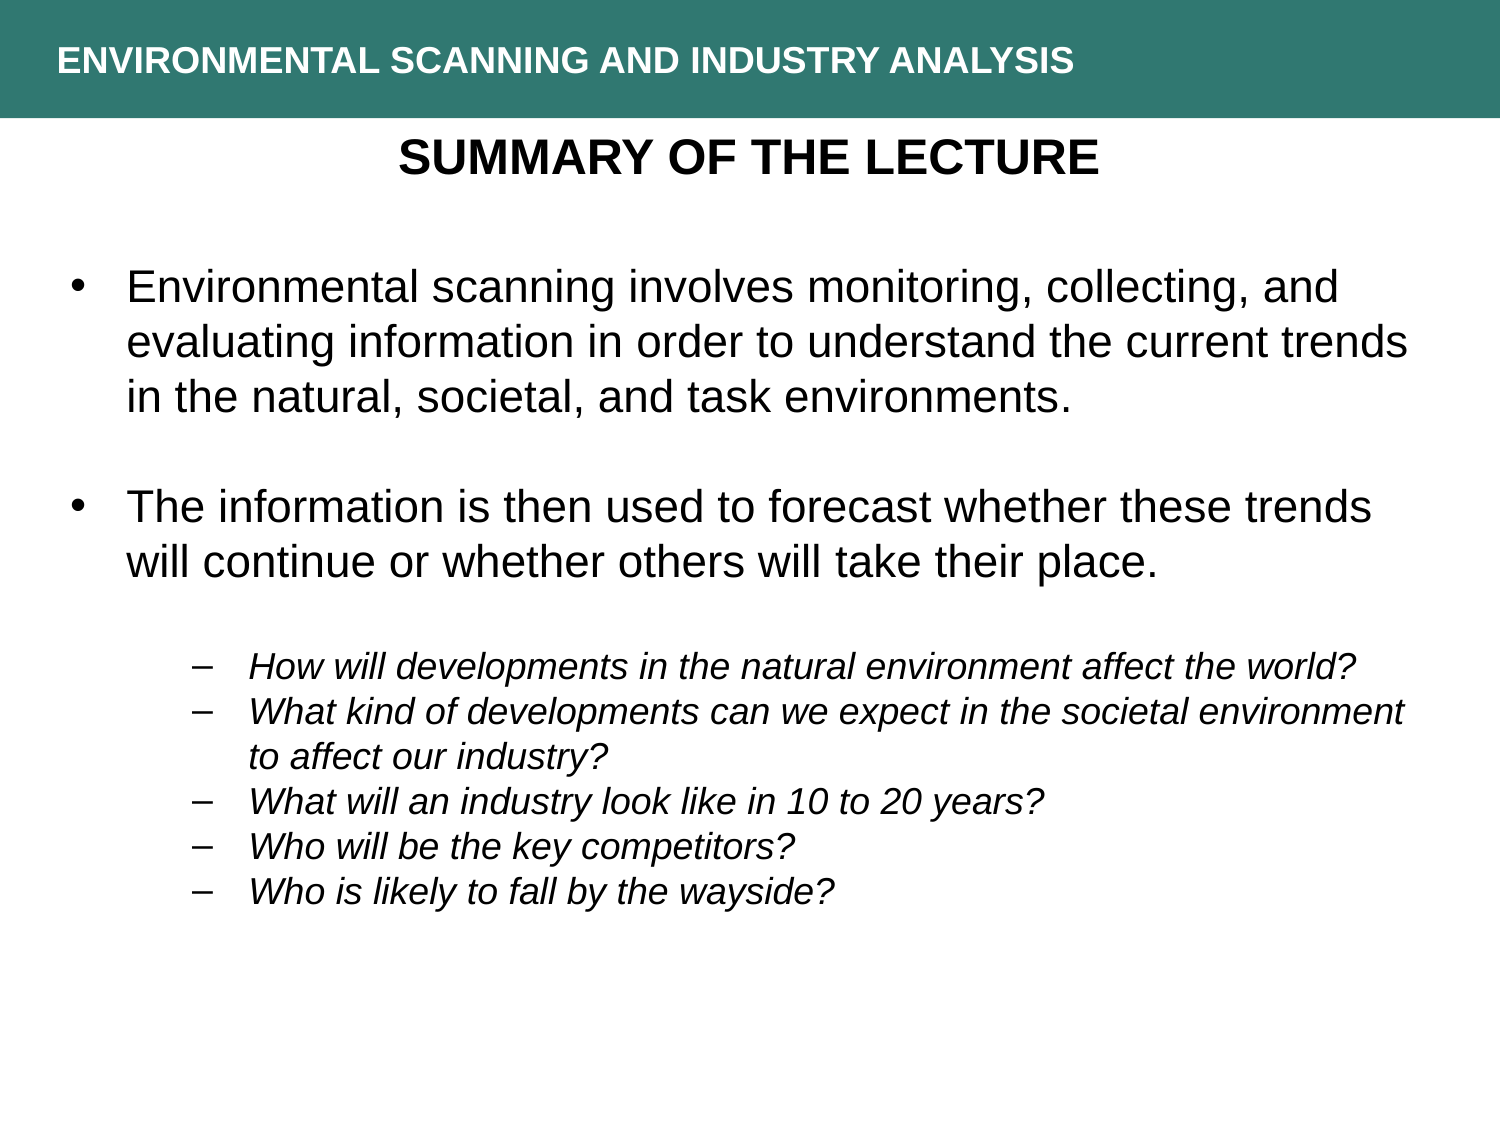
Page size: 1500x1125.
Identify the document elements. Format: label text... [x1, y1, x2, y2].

text_box Environmental scanning involves monitoring, collecting, and evaluating information in order to understand the current trends in the natural, societal, and task environments. The information is then used to forecast whether these trends will continue or whether others will take their place. How will developments in the natural environment affect the world? What kind of developments can we expect in the societal environment to affect our industry? What will an industry look like in 10 to 20 years? Who will be the key competitors? Who is likely to fall by the wayside? [55, 249, 1446, 975]
text_box Environmental Scanning and Industry Analysis [0, 0, 1500, 120]
text_box SUMMARY OF THE LECTURE [55, 117, 1444, 193]
